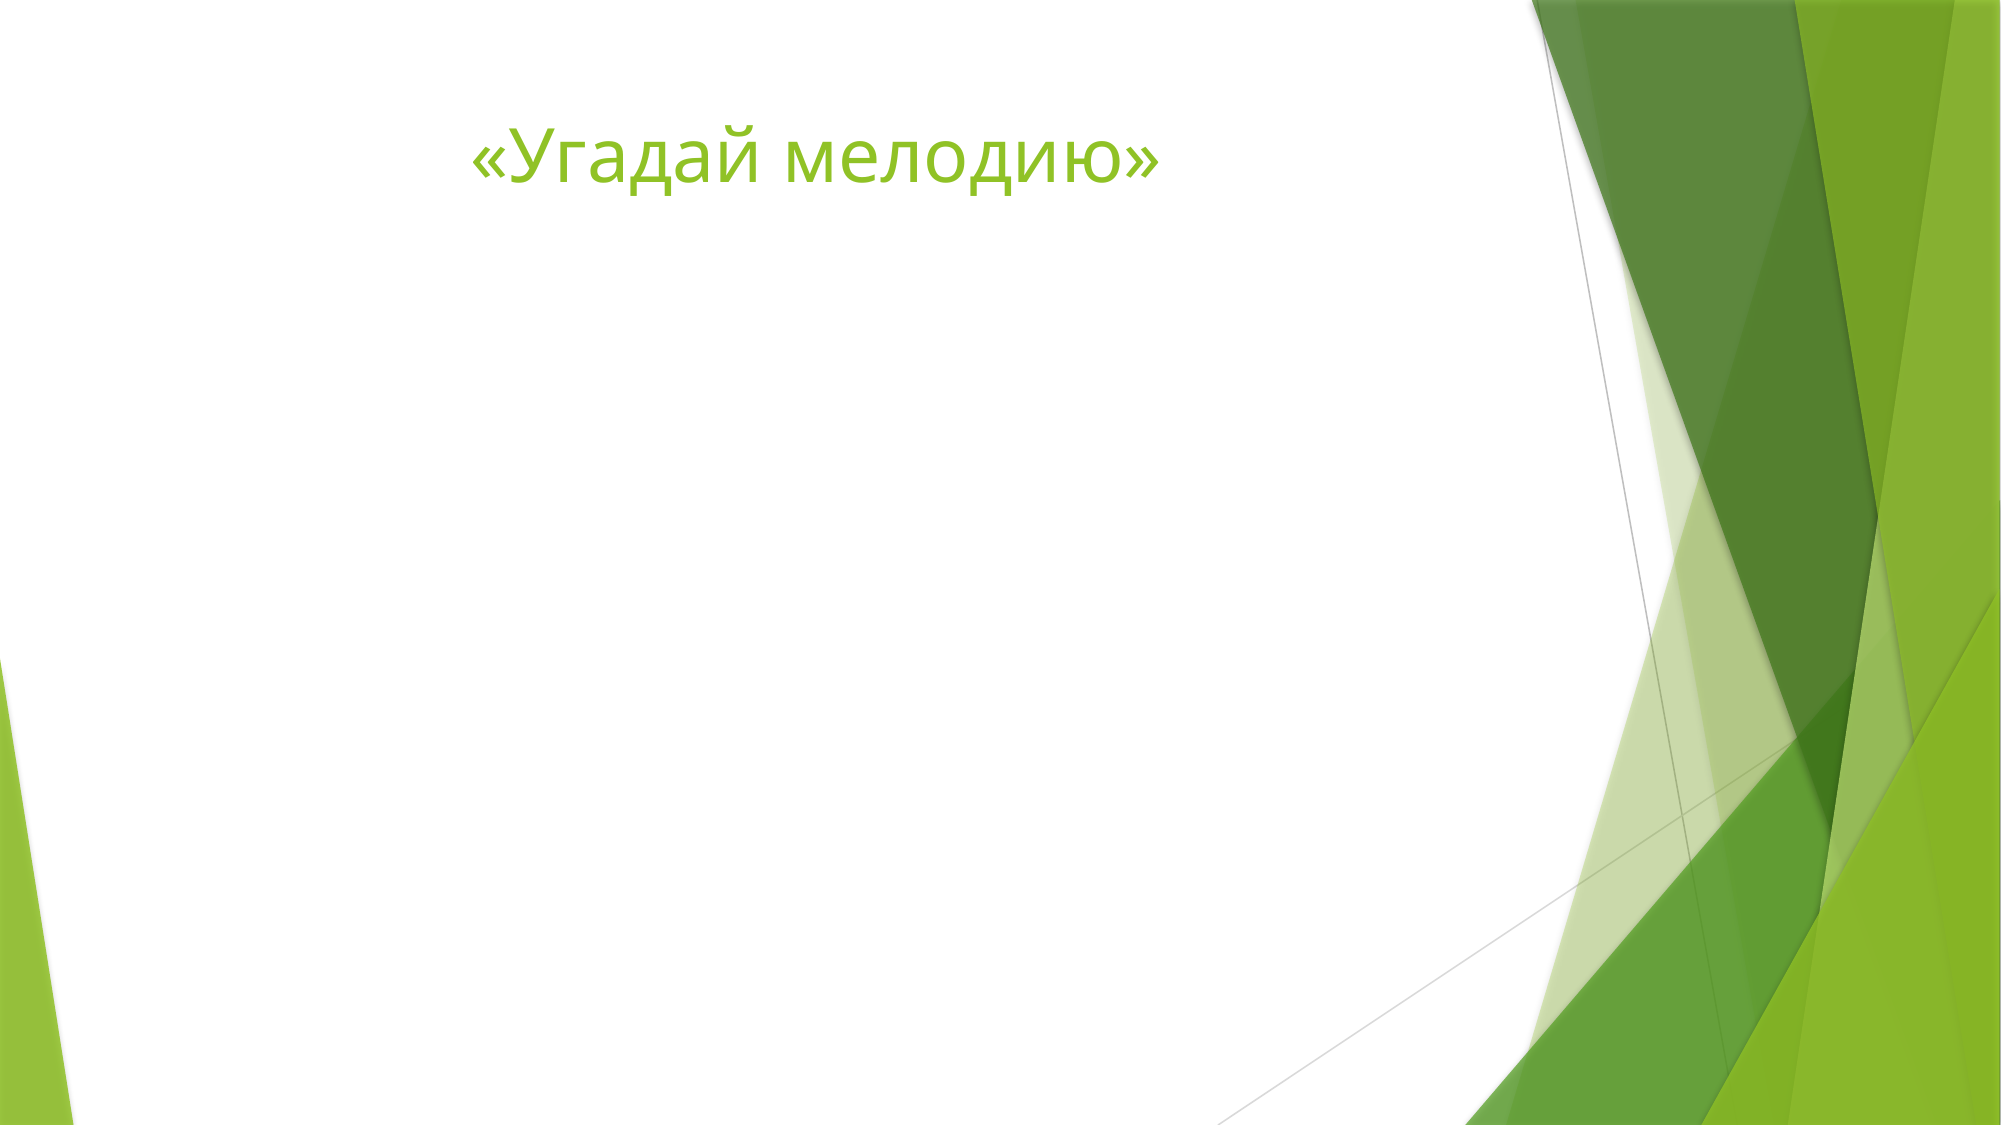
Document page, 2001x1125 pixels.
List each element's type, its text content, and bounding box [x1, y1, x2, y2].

title «Угадай мелодию» [111, 99, 1522, 317]
